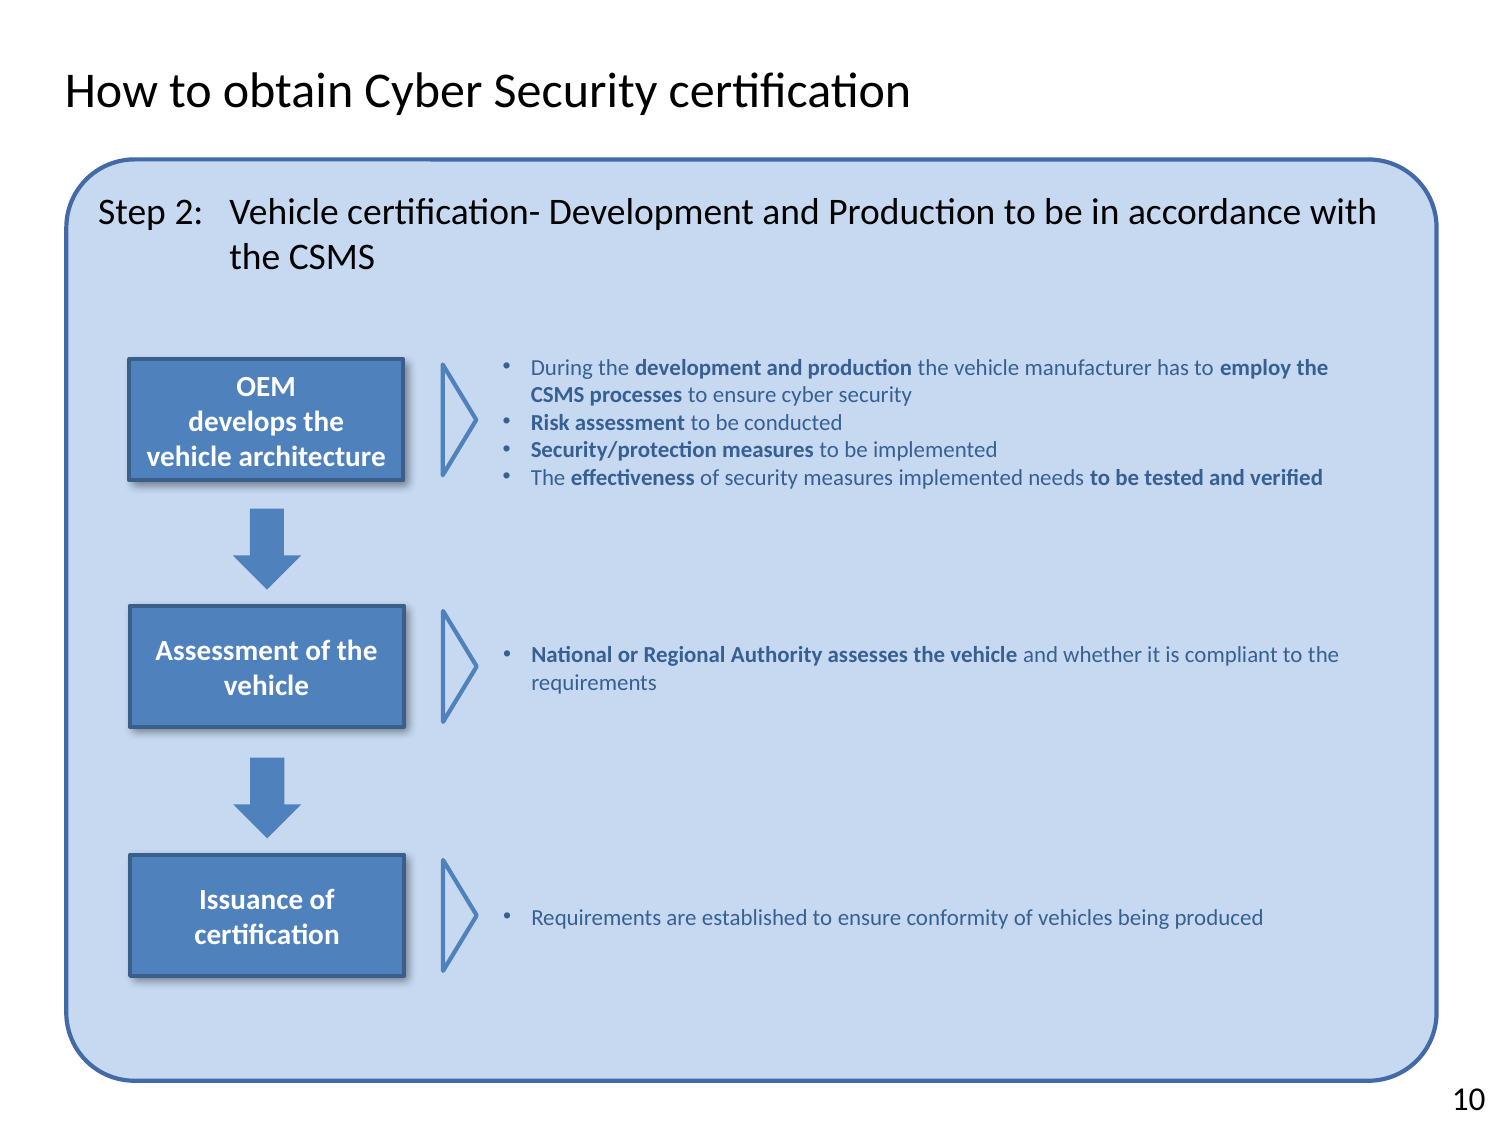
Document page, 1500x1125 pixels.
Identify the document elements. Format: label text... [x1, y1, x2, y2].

text_box How to obtain Cyber Security certification [50, 49, 1425, 125]
text_box During the development and production the vehicle manufacturer has to employ the CSMS processes to ensure cyber security Risk assessment to be conducted Security/protection measures to be implemented The effectiveness of security measures implemented needs to be tested and verified [488, 345, 1384, 498]
text_box [440, 609, 479, 724]
text_box Issuance of certification [128, 853, 406, 978]
text_box [440, 362, 479, 478]
text_box Requirements are established to ensure conformity of vehicles being produced [488, 895, 1385, 938]
text_box [440, 857, 479, 973]
text_box Step 2: Vehicle certification- Development and Production to be in accordance with the CSMS [64, 157, 1439, 1083]
text_box Assessment of the vehicle [128, 604, 406, 729]
text_box [230, 506, 303, 592]
text_box OEM develops the vehicle architecture [127, 357, 405, 482]
text_box National or Regional Authority assesses the vehicle and whether it is compliant to the requirements [488, 632, 1385, 703]
text_box [231, 755, 304, 841]
